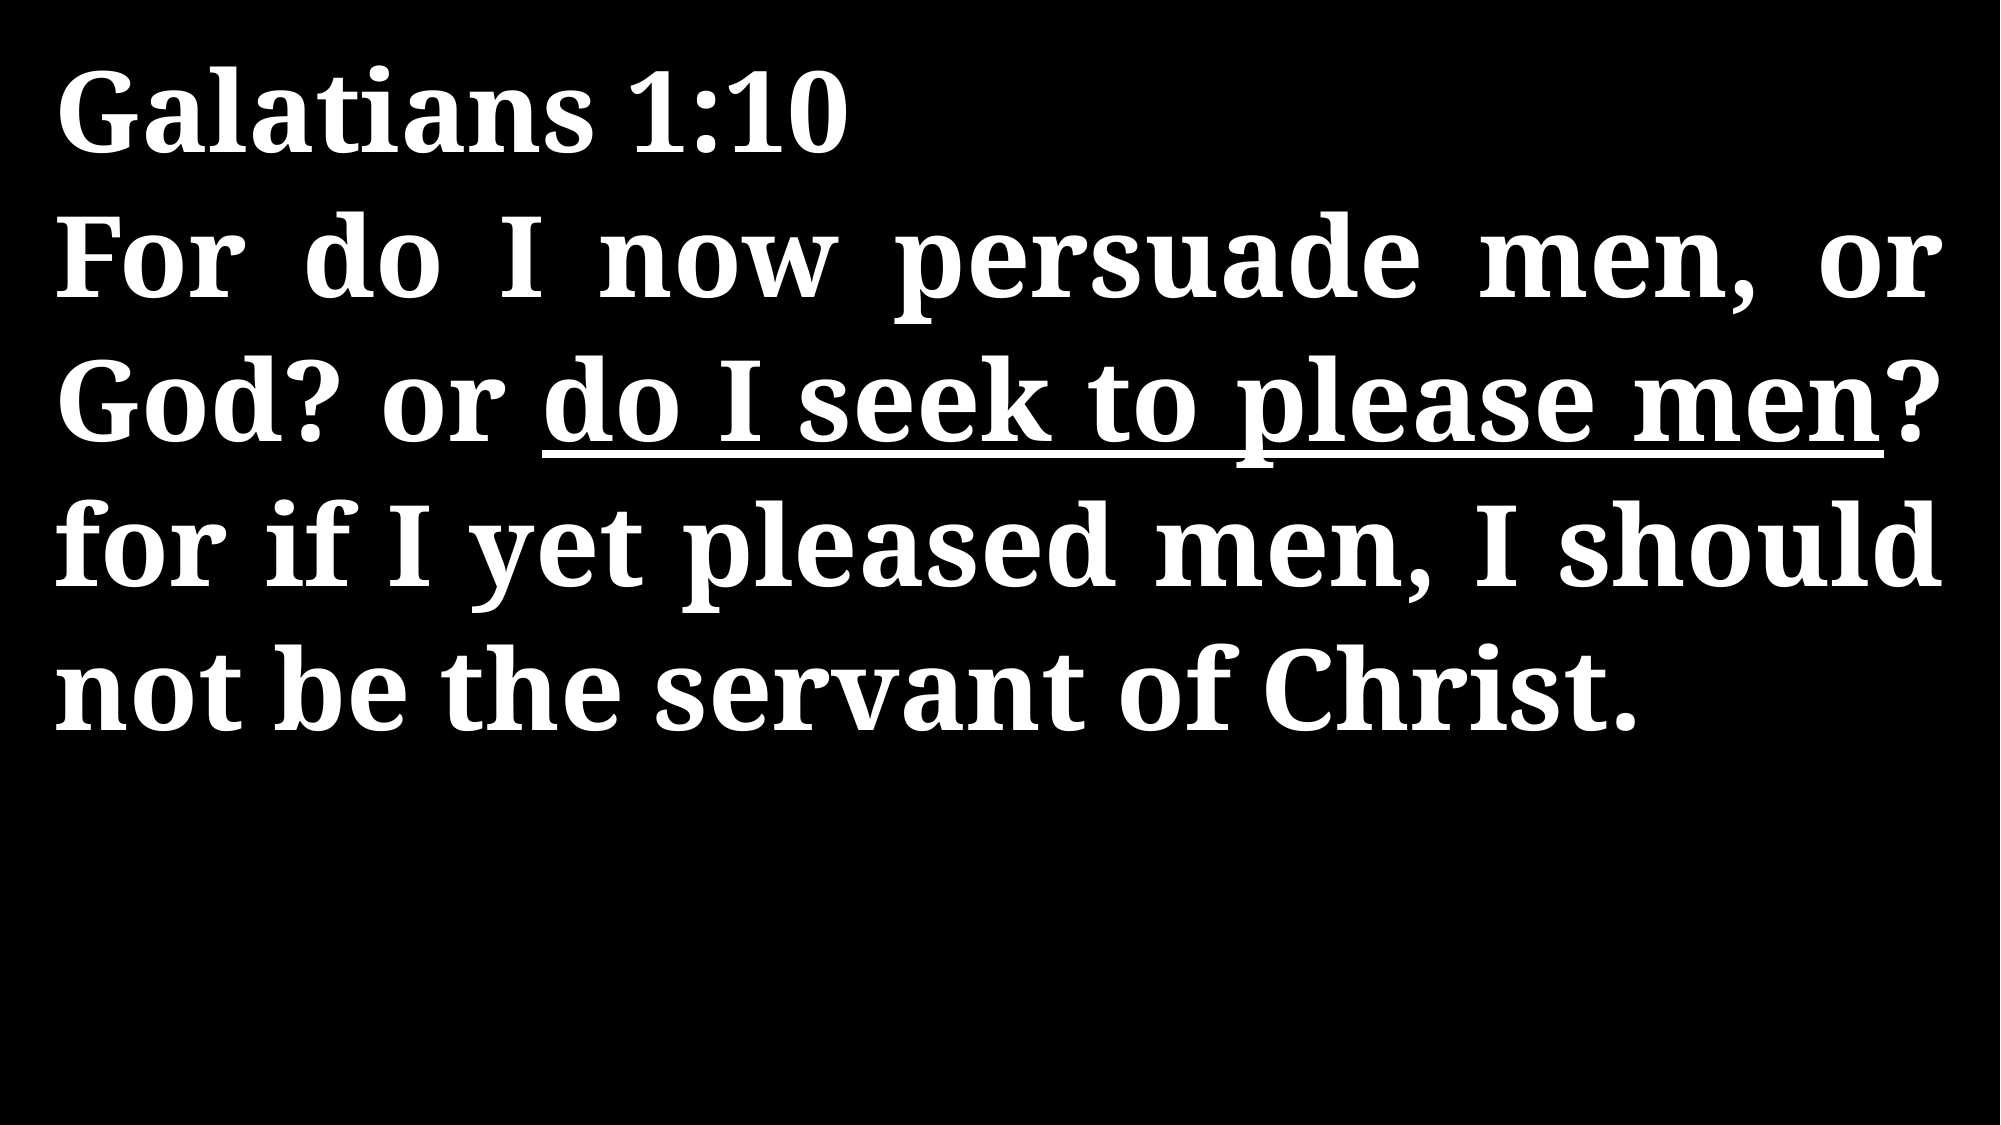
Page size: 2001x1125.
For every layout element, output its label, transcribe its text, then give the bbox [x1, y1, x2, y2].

text_box Galatians 1:10 For do I now persuade men, or God? or do I seek to please men? for if I yet pleased men, I should not be the servant of Christ. [39, 23, 1961, 761]
